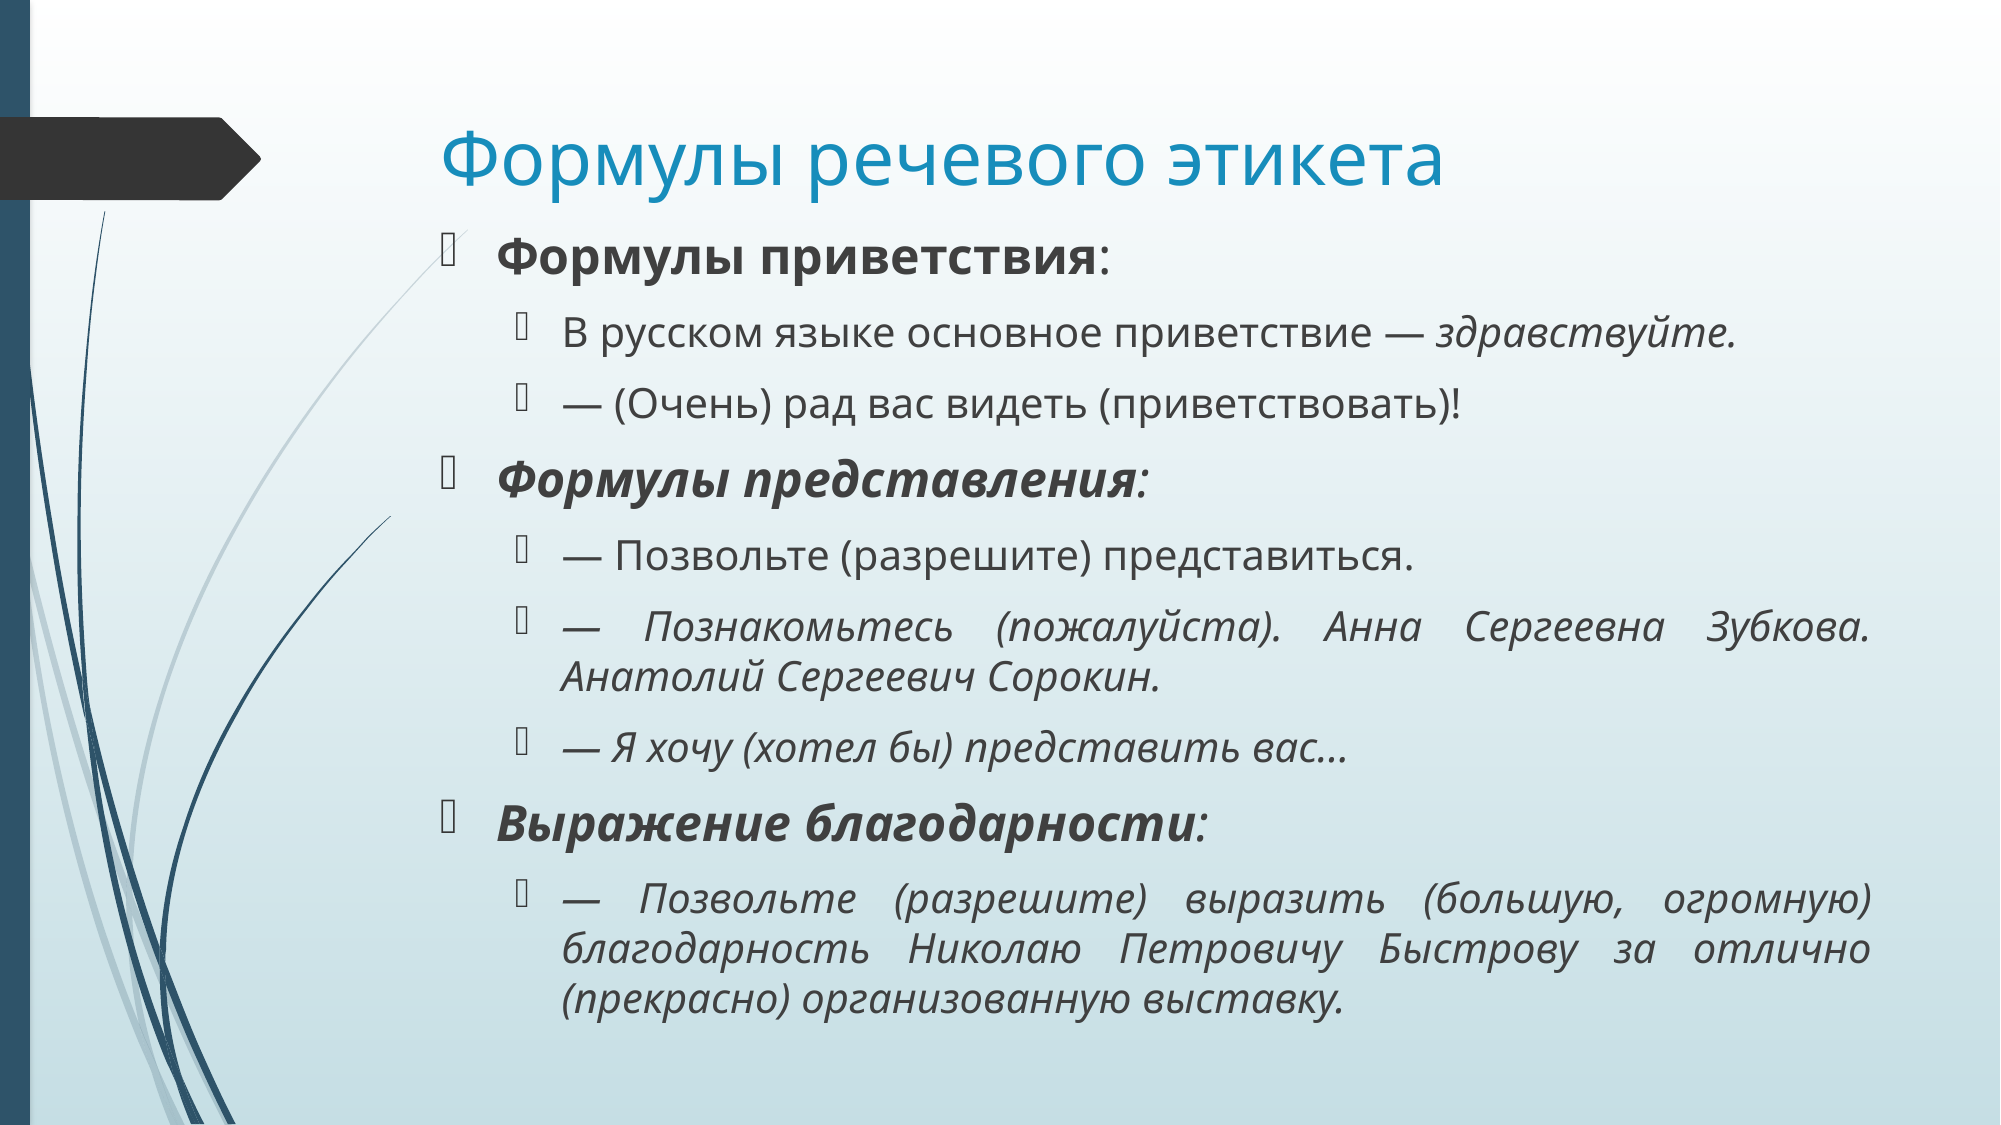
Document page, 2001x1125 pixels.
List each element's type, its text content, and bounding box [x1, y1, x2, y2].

title Формулы речевого этикета [425, 102, 1888, 211]
list Формулы приветствия: В русском языке основное приветствие — здравствуйте. — (Очень) рад вас видеть (приветствовать)! Формулы представления: — Позвольте (разрешите) представиться. — Познакомьтесь (пожалуйста). Анна Сергеевна Зубкова. Анатолий Сергеевич Сорокин. — Я хочу (хотел бы) представить вас... Выражение благодарности: — Позвольте (разрешите) выразить (большую, огромную) благодарность Николаю Петровичу Быстрову за отлично (прекрасно) организованную выставку. [424, 217, 1888, 1088]
